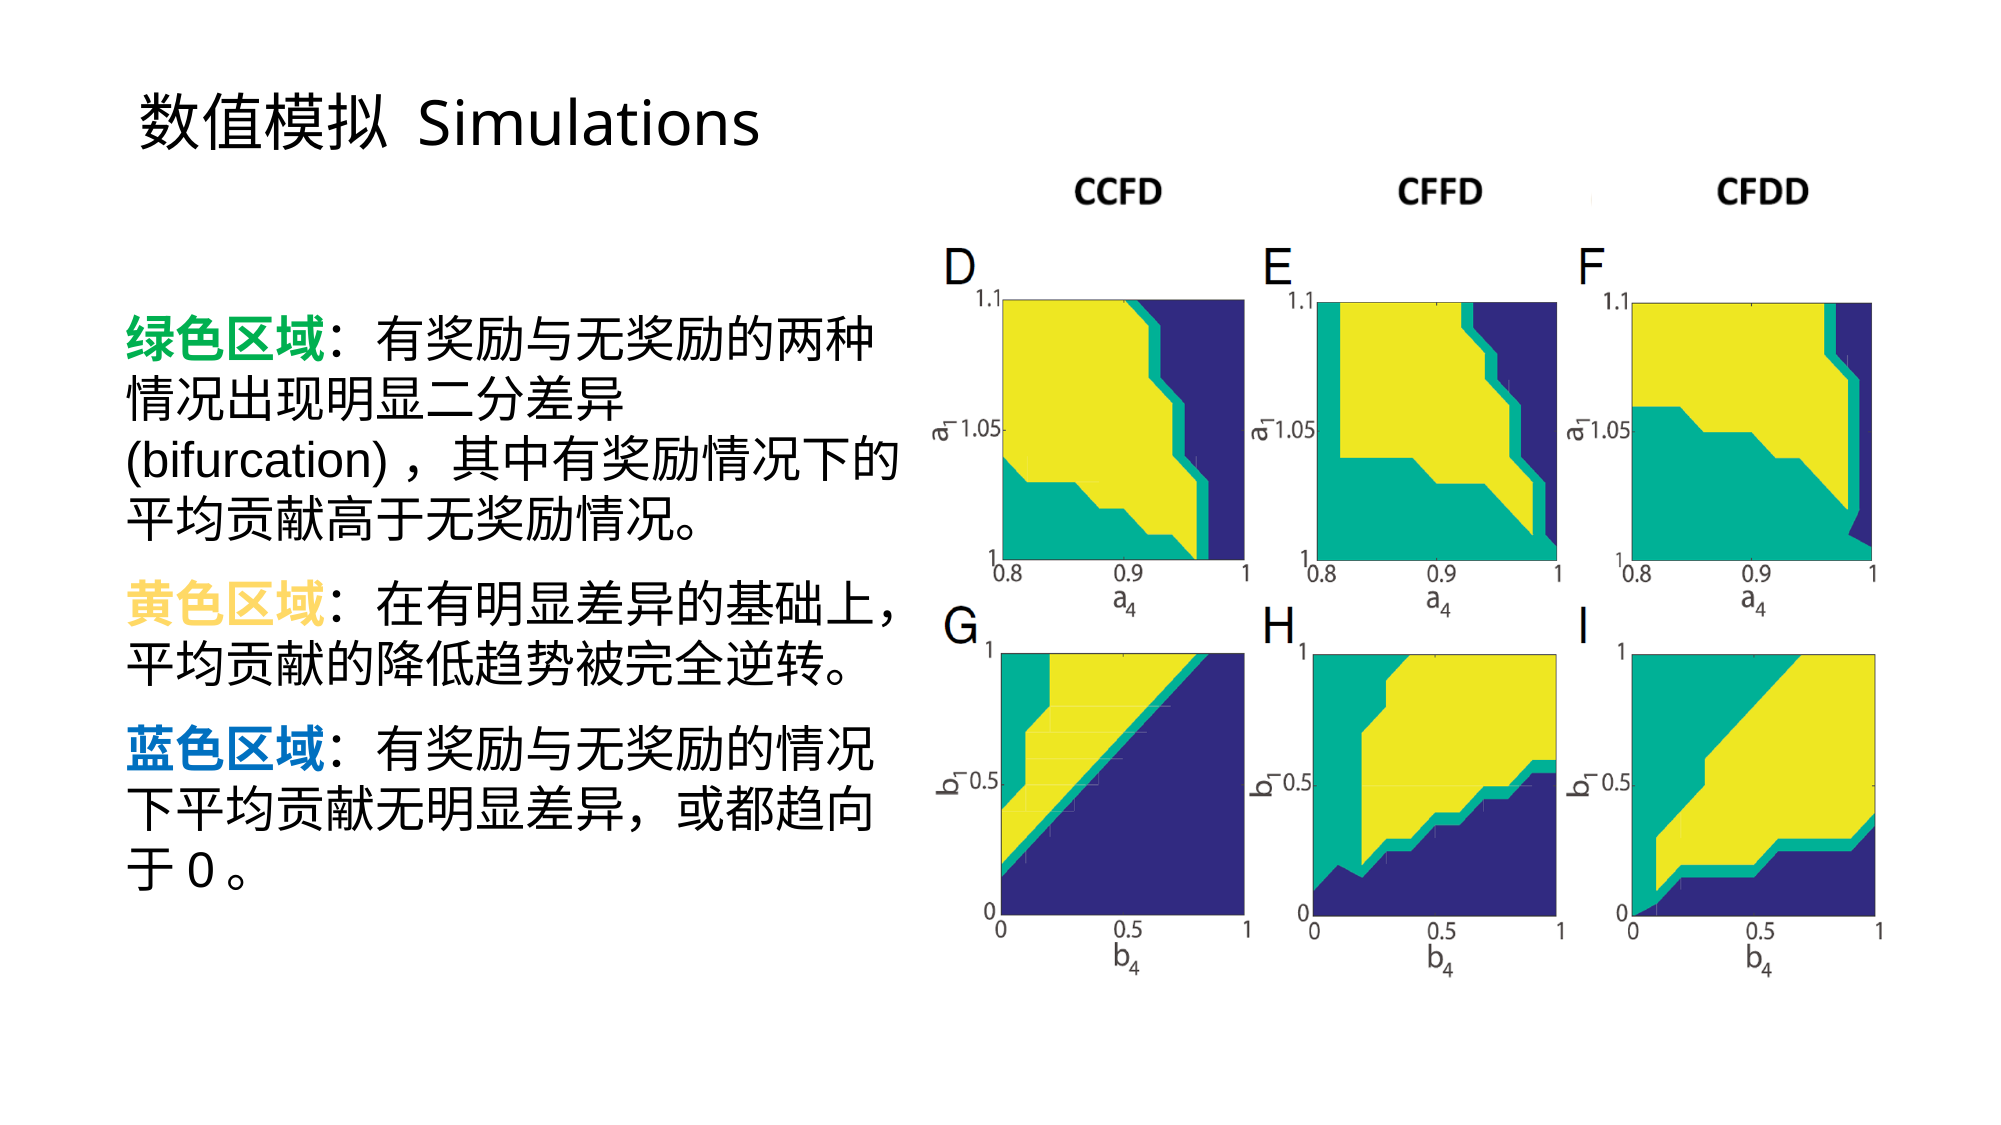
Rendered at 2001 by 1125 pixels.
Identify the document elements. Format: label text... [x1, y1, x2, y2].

text_box 绿色区域：有奖励与无奖励的两种情况出现明显二分差异(bifurcation)，其中有奖励情况下的平均贡献高于无奖励情况。 黄色区域：在有明显差异的基础上，平均贡献的降低趋势被完全逆转。 蓝色区域：有奖励与无奖励的情况下平均贡献无明显差异，或都趋向于0。 [110, 300, 874, 906]
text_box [874, 138, 1926, 985]
text_box 数值模拟 Simulations [124, 75, 1482, 166]
